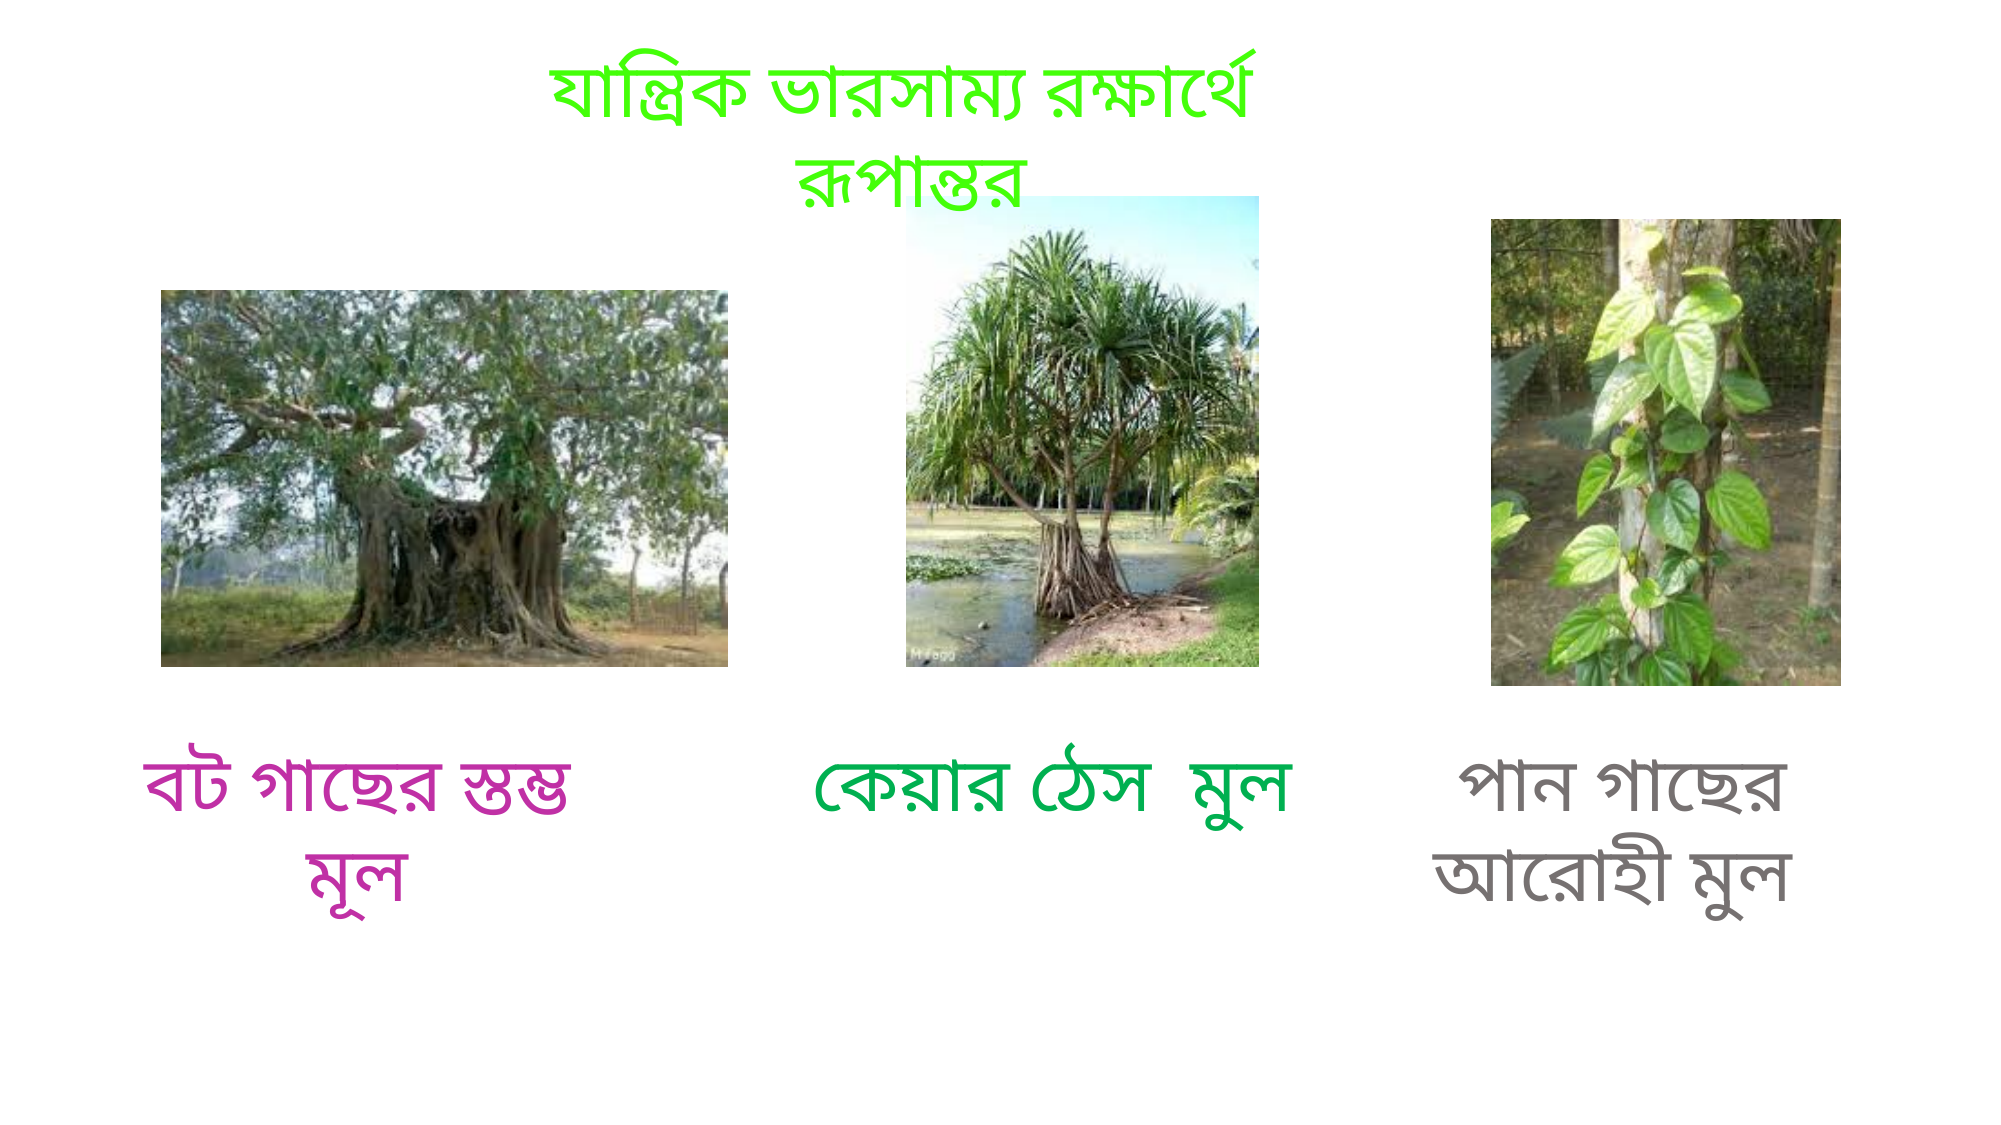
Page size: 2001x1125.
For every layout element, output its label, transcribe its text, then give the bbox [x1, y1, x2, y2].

picture [161, 290, 728, 667]
text_box পান গাছের আরোহী মুল [1338, 729, 1907, 925]
picture [1491, 219, 1841, 686]
text_box কেয়ার ঠেস মুল [785, 729, 1338, 835]
text_box যান্ত্রিক ভারসাম্য রক্ষার্থে রূপান্তর [444, 35, 1380, 230]
text_box বট গাছের স্তম্ভ মূল [80, 729, 634, 925]
picture [906, 196, 1259, 667]
